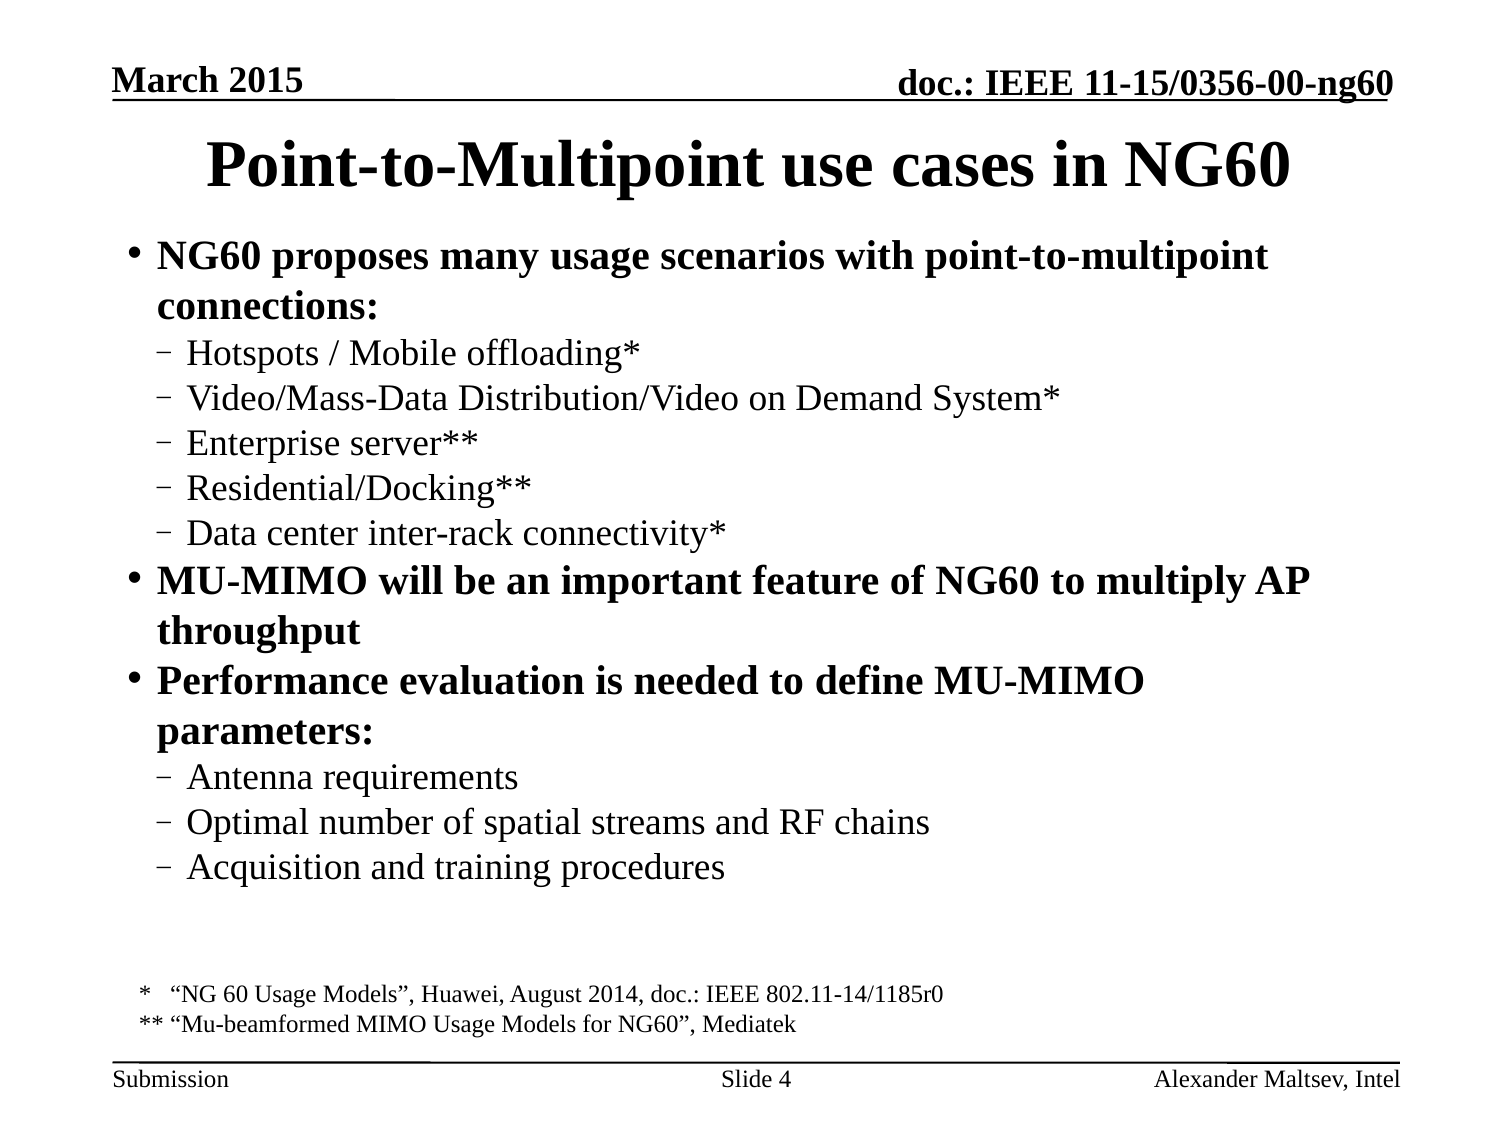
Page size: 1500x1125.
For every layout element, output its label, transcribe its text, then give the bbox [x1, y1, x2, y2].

title Point-to-Multipoint use cases in NG60 [112, 112, 1388, 209]
text_box * “NG 60 Usage Models”, Huawei, August 2014, doc.: IEEE 802.11-14/1185r0 ** “Mu-beamformed MIMO Usage Models for NG60”, Mediatek [123, 970, 1400, 1075]
list NG60 proposes many usage scenarios with point-to-multipoint connections: Hotspots / Mobile offloading* Video/Mass-Data Distribution/Video on Demand System* Enterprise server** Residential/Docking** Data center inter-rack connectivity* MU-MIMO will be an important feature of NG60 to multiply AP throughput Performance evaluation is needed to define MU-MIMO parameters: Antenna requirements Optimal number of spatial streams and RF chains Acquisition and training procedures [111, 219, 1335, 977]
slide_number Slide 4 [712, 1075, 800, 1123]
footer Alexander Maltsev, Intel [878, 1061, 1402, 1093]
